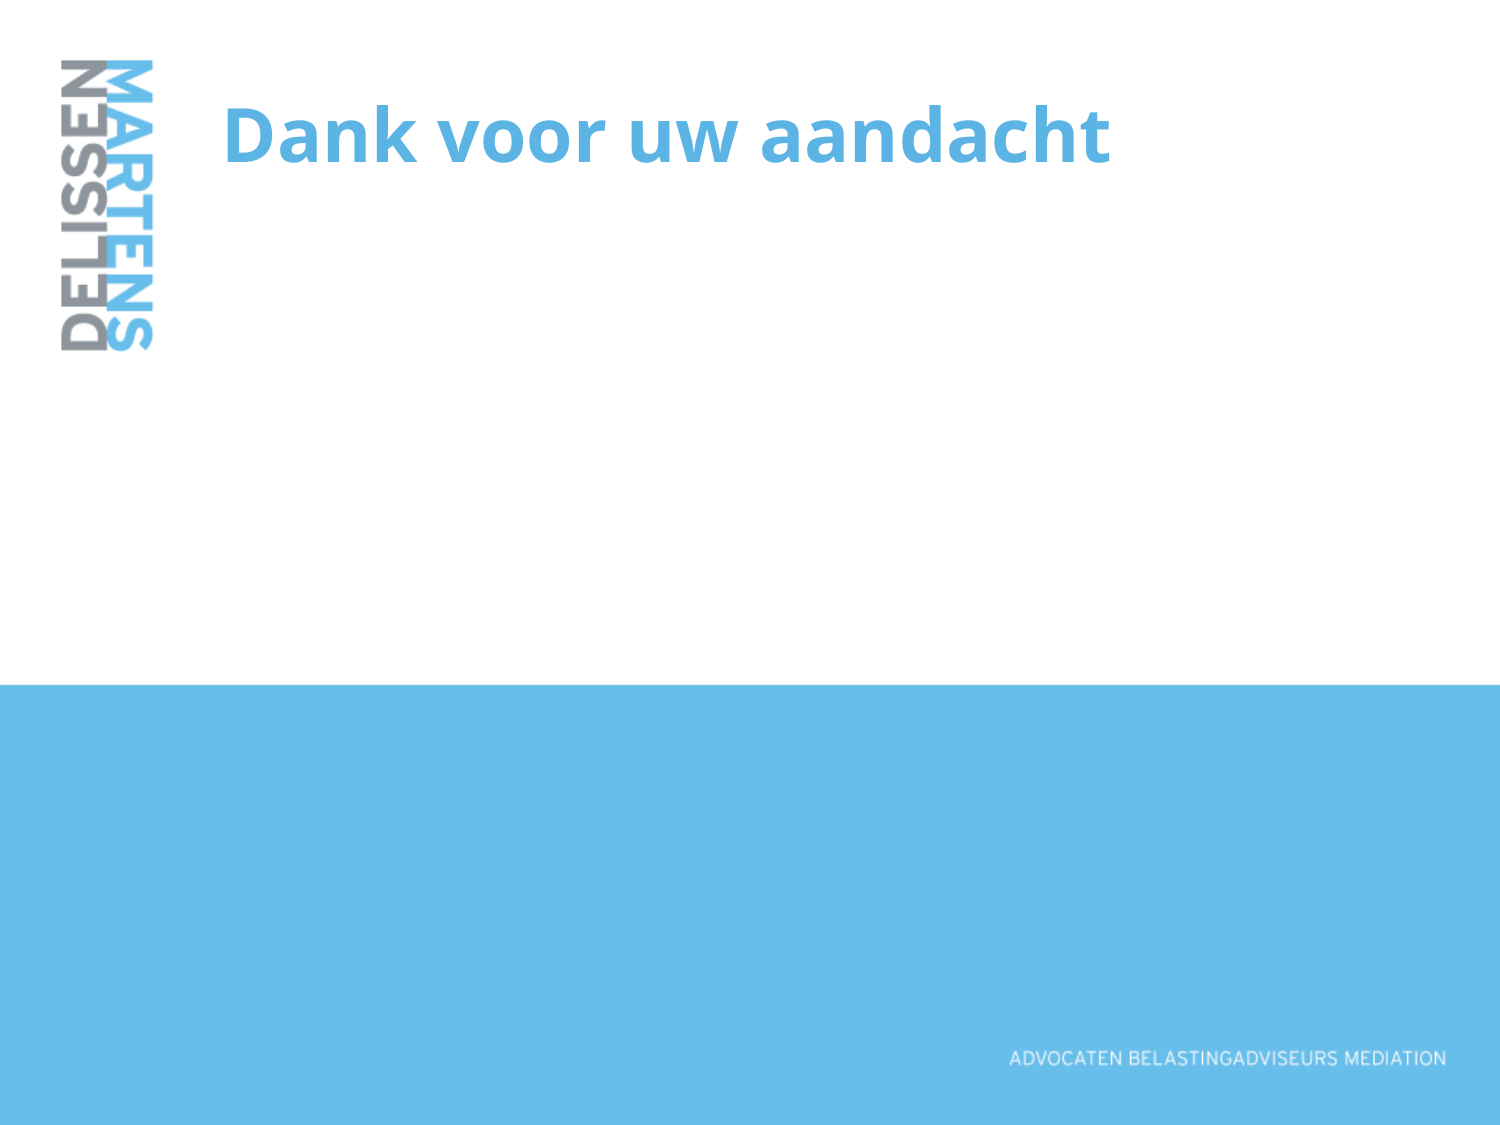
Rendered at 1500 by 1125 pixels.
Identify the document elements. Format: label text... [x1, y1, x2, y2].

picture [0, 0, 1500, 1125]
title Dank voor uw aandacht [206, 149, 1353, 350]
